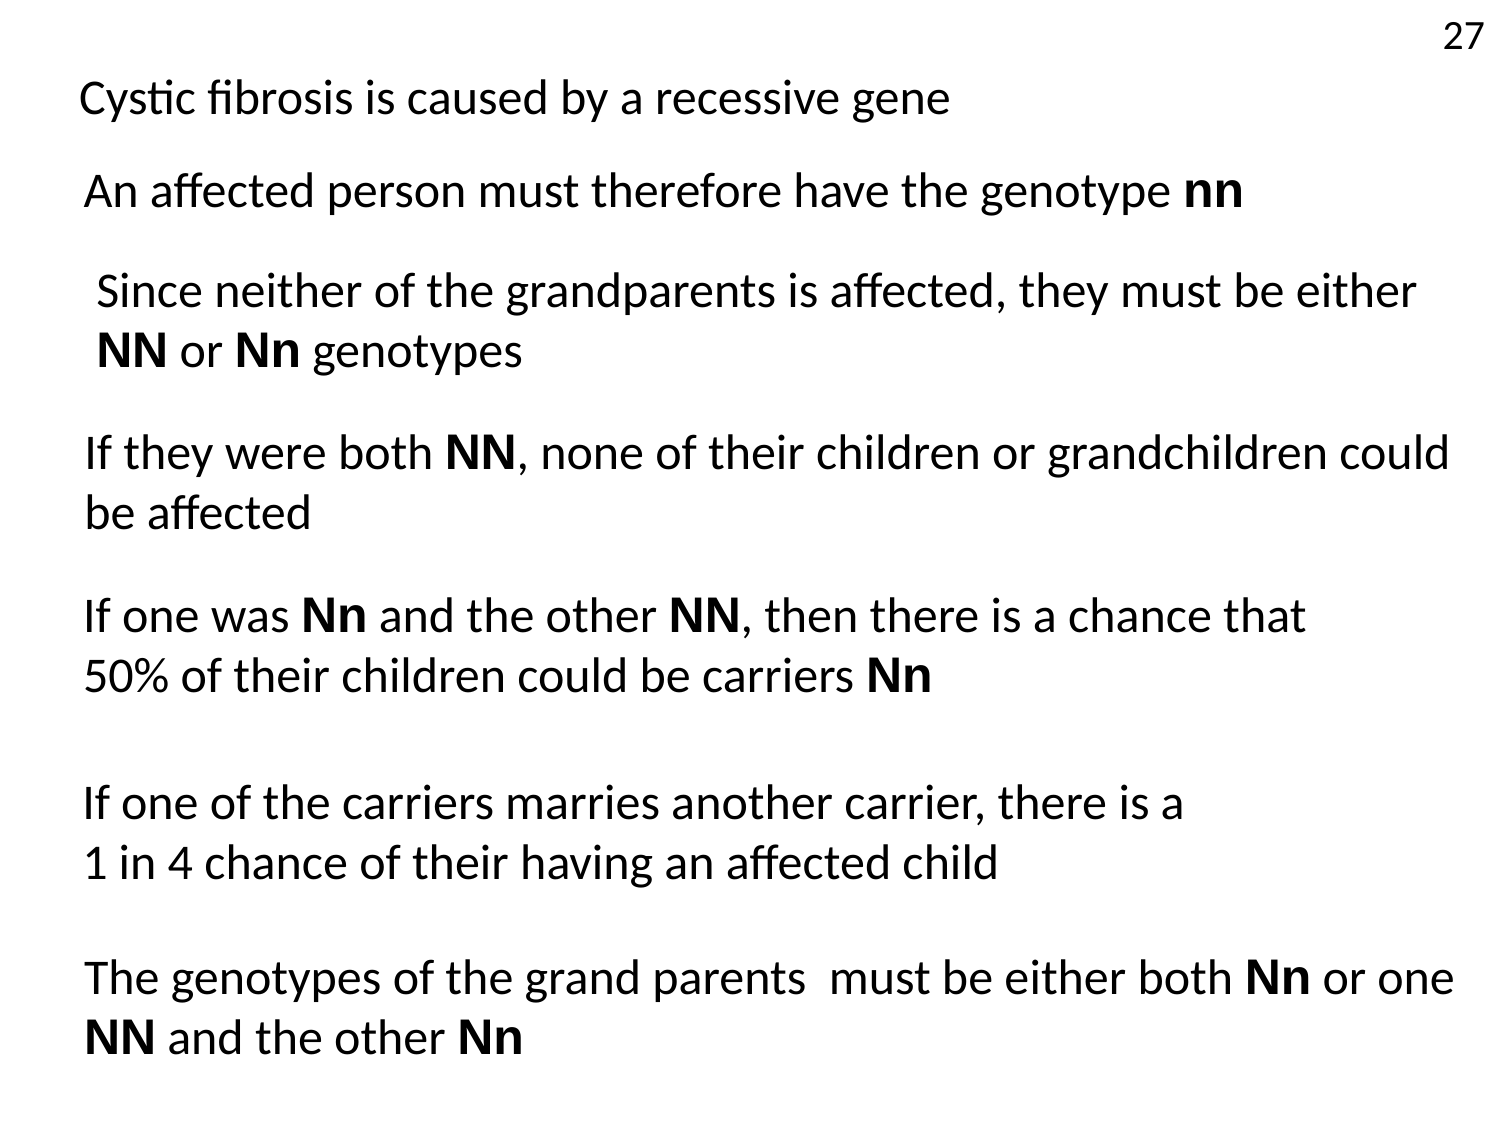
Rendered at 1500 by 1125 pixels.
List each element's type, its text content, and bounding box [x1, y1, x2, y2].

text_box If they were both NN, none of their children or grandchildren could be affected [69, 412, 1466, 548]
text_box The genotypes of the grand parents must be either both Nn or one NN and the other Nn [69, 937, 1471, 1073]
text_box An affected person must therefore have the genotype nn [68, 149, 1259, 225]
text_box If one was Nn and the other NN, then there is a chance that 50% of their children could be carriers Nn [68, 574, 1334, 710]
text_box 27 [1428, 0, 1500, 65]
text_box Cystic fibrosis is caused by a recessive gene [64, 56, 967, 132]
text_box Since neither of the grandparents is affected, they must be either NN or Nn genotypes [81, 249, 1434, 385]
text_box If one of the carriers marries another carrier, there is a 1 in 4 chance of their having an affected child [67, 762, 1212, 898]
